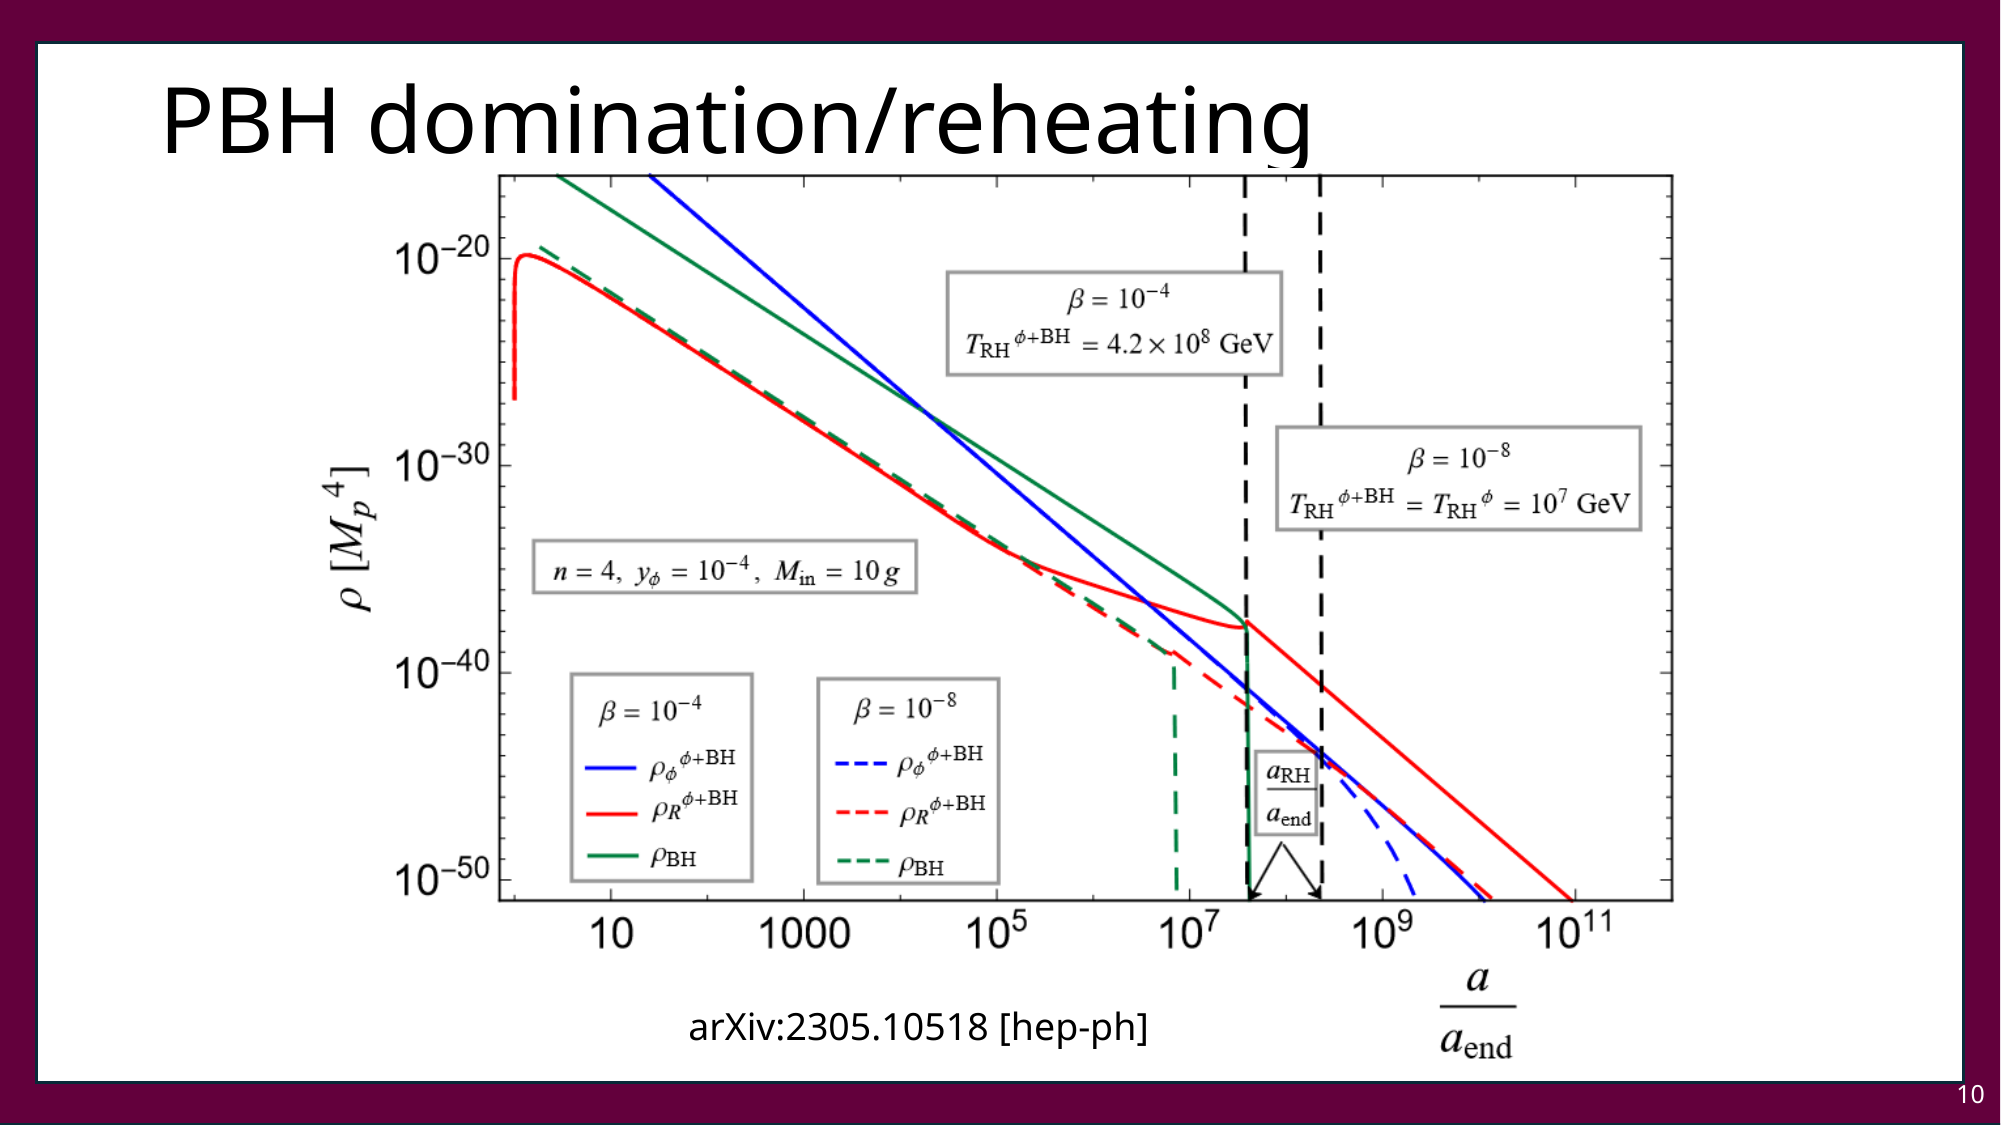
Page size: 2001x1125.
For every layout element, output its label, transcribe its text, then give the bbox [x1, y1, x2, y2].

slide_number 10 [1550, 1065, 2000, 1125]
picture [307, 167, 1679, 1074]
title PBH domination/reheating [144, 15, 1870, 233]
